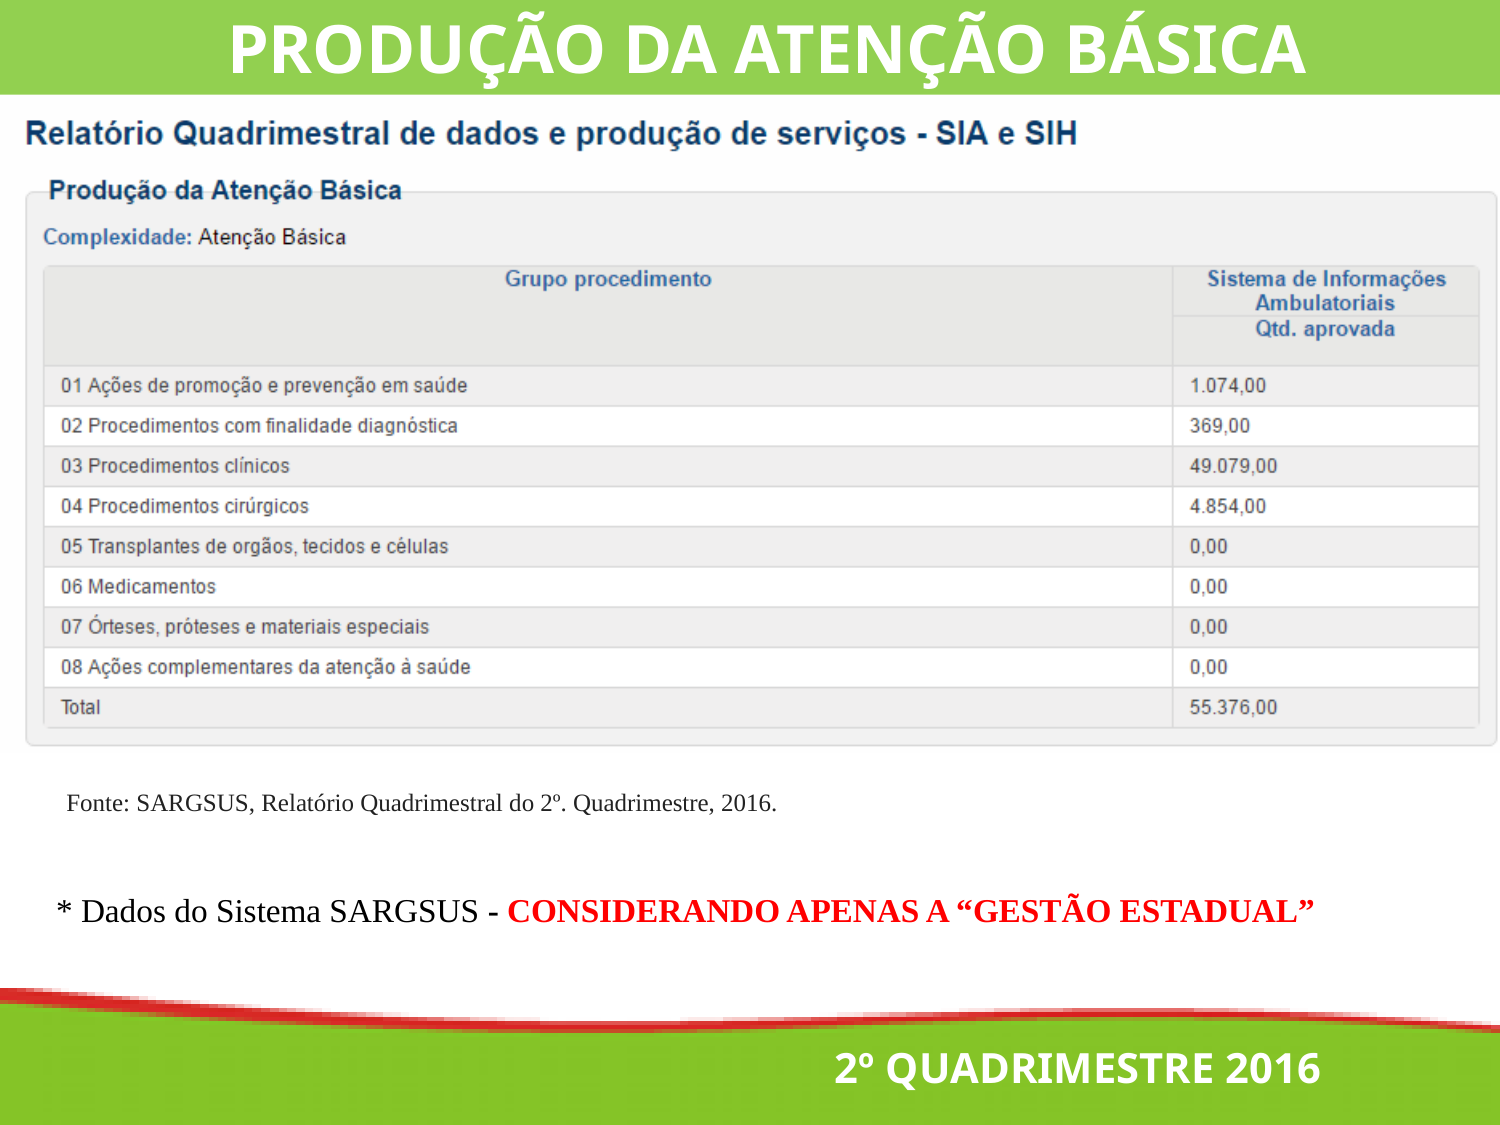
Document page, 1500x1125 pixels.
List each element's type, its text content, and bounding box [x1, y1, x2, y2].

text_box * Dados do Sistema SARGSUS - CONSIDERANDO APENAS A “GESTÃO ESTADUAL” [41, 881, 1412, 937]
text_box PRODUÇÃO DA ATENÇÃO BÁSICA [0, 0, 1500, 94]
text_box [0, 988, 1500, 1125]
text_box Fonte: SARGSUS, Relatório Quadrimestral do 2º. Quadrimestre, 2016. [36, 764, 1105, 824]
picture [0, 95, 1500, 753]
